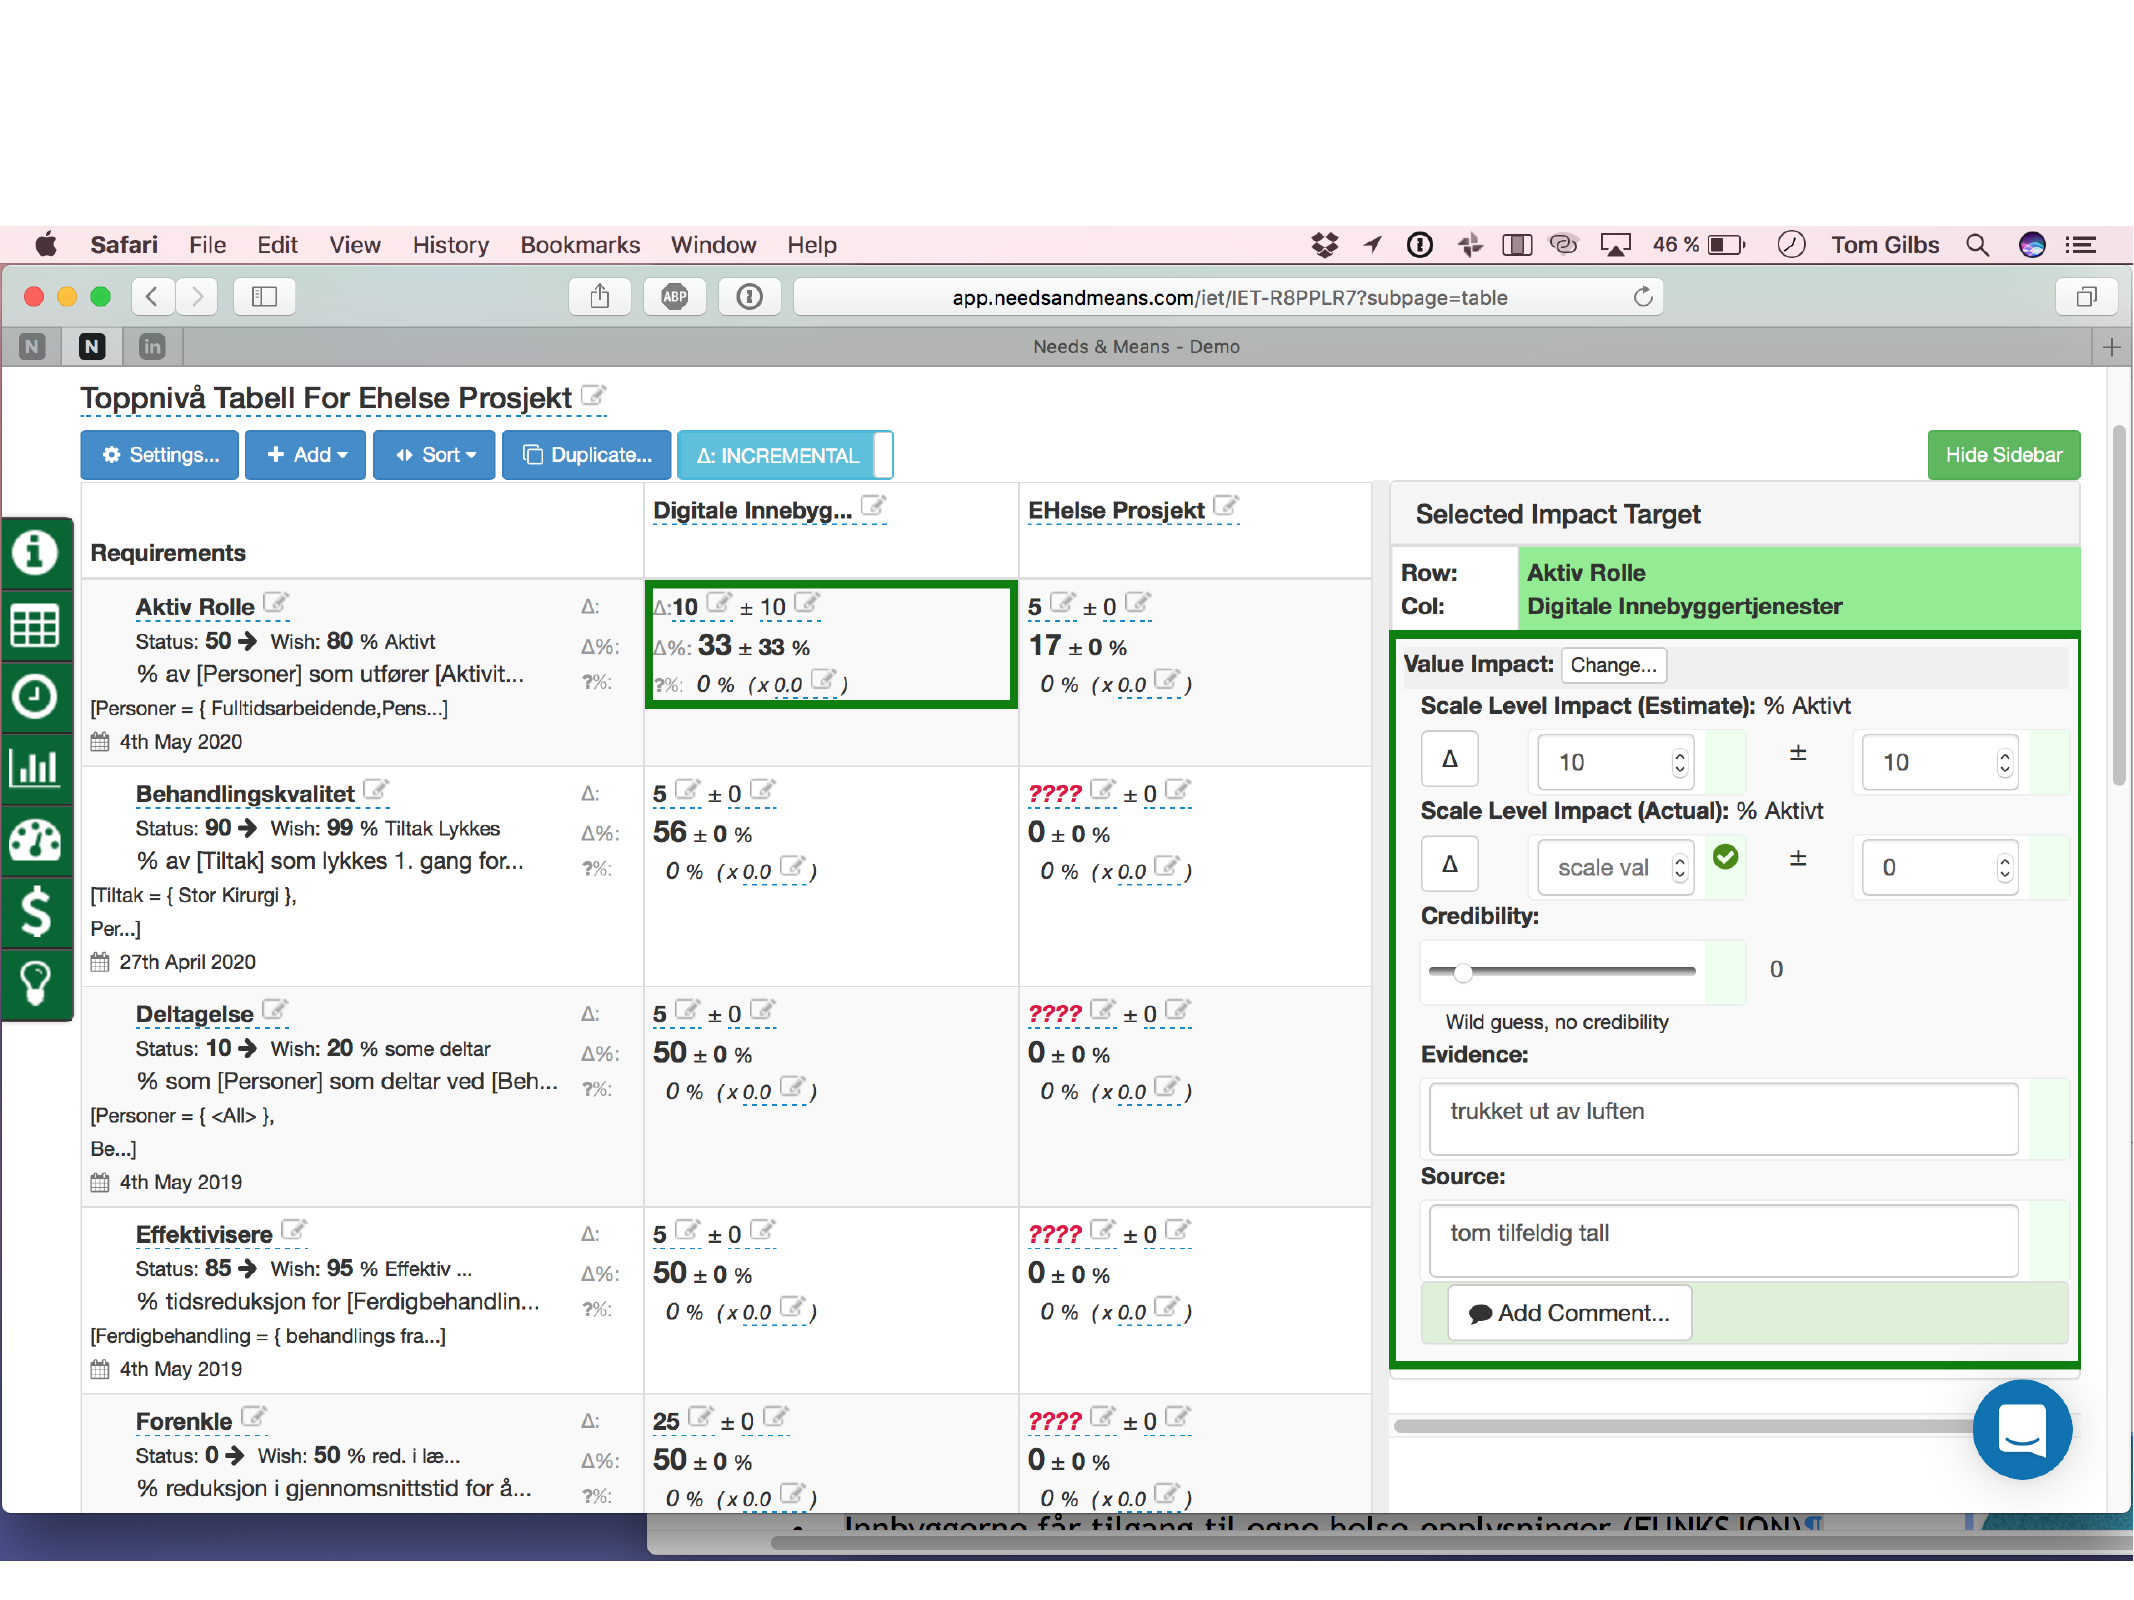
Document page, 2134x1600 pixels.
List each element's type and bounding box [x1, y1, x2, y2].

picture [0, 226, 2134, 1562]
